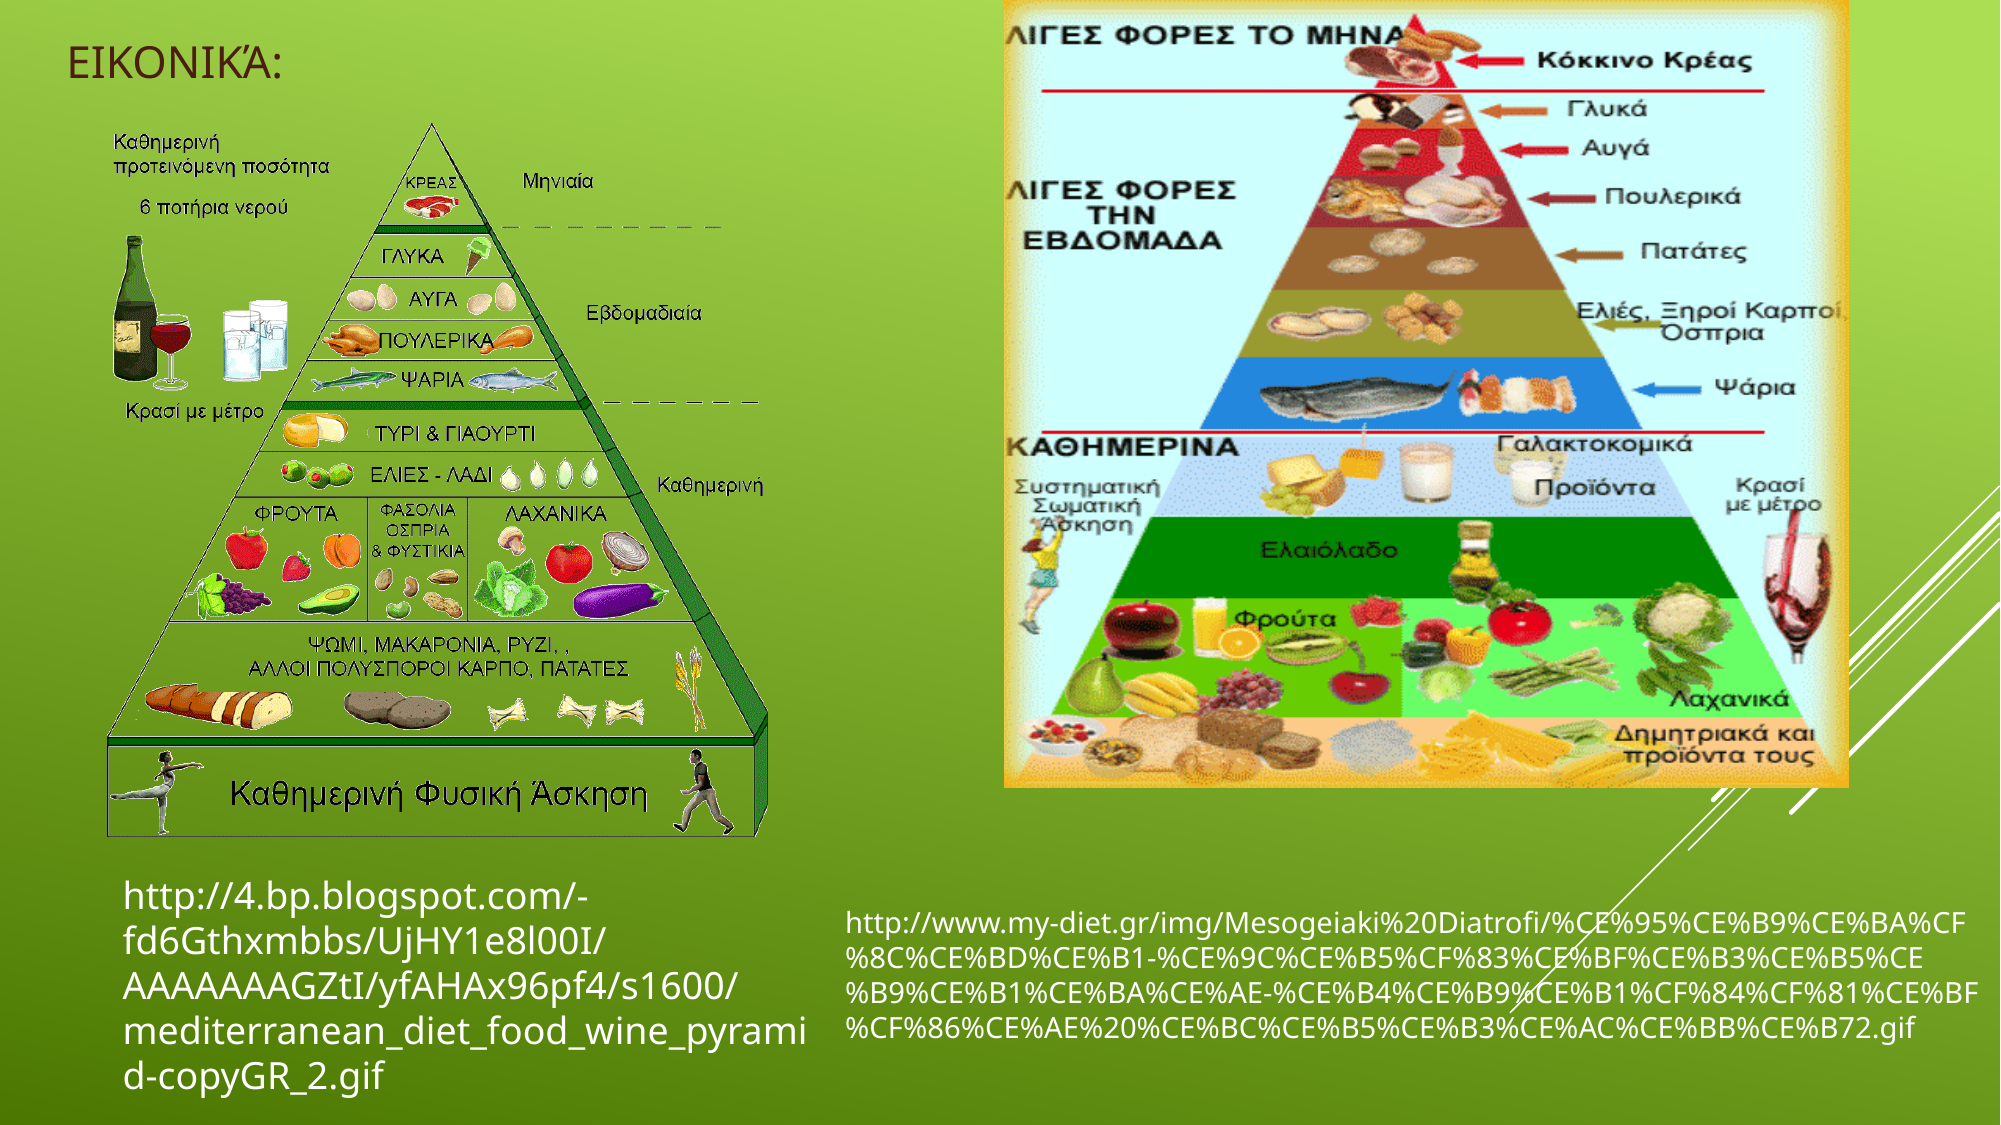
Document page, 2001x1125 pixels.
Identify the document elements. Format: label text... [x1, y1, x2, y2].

title Εικονικά: [51, 26, 503, 96]
picture [1004, 0, 1849, 788]
text_box http://4.bp.blogspot.com/-fd6Gthxmbbs/UjHY1e8l00I/AAAAAAAGZtI/yfAHAx96pf4/s1600/mediterranean_diet_food_wine_pyramid-copyGR_2.gif [107, 864, 831, 1105]
text_box http://www.my-diet.gr/img/Mesogeiaki%20Diatrofi/%CE%95%CE%B9%CE%BA%CF%8C%CE%BD%CE%B1-%CE%9C%CE%B5%CF%83%CE%BF%CE%B3%CE%B5%CE%B9%CE%B1%CE%BA%CE%AE-%CE%B4%CE%B9%CE%B1%CF%84%CF%81%CE%BF%CF%86%CE%AE%20%CE%BC%CE%B5%CE%B3%CE%AC%CE%BB%CE%B72.gif [830, 897, 2000, 1053]
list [107, 122, 768, 838]
